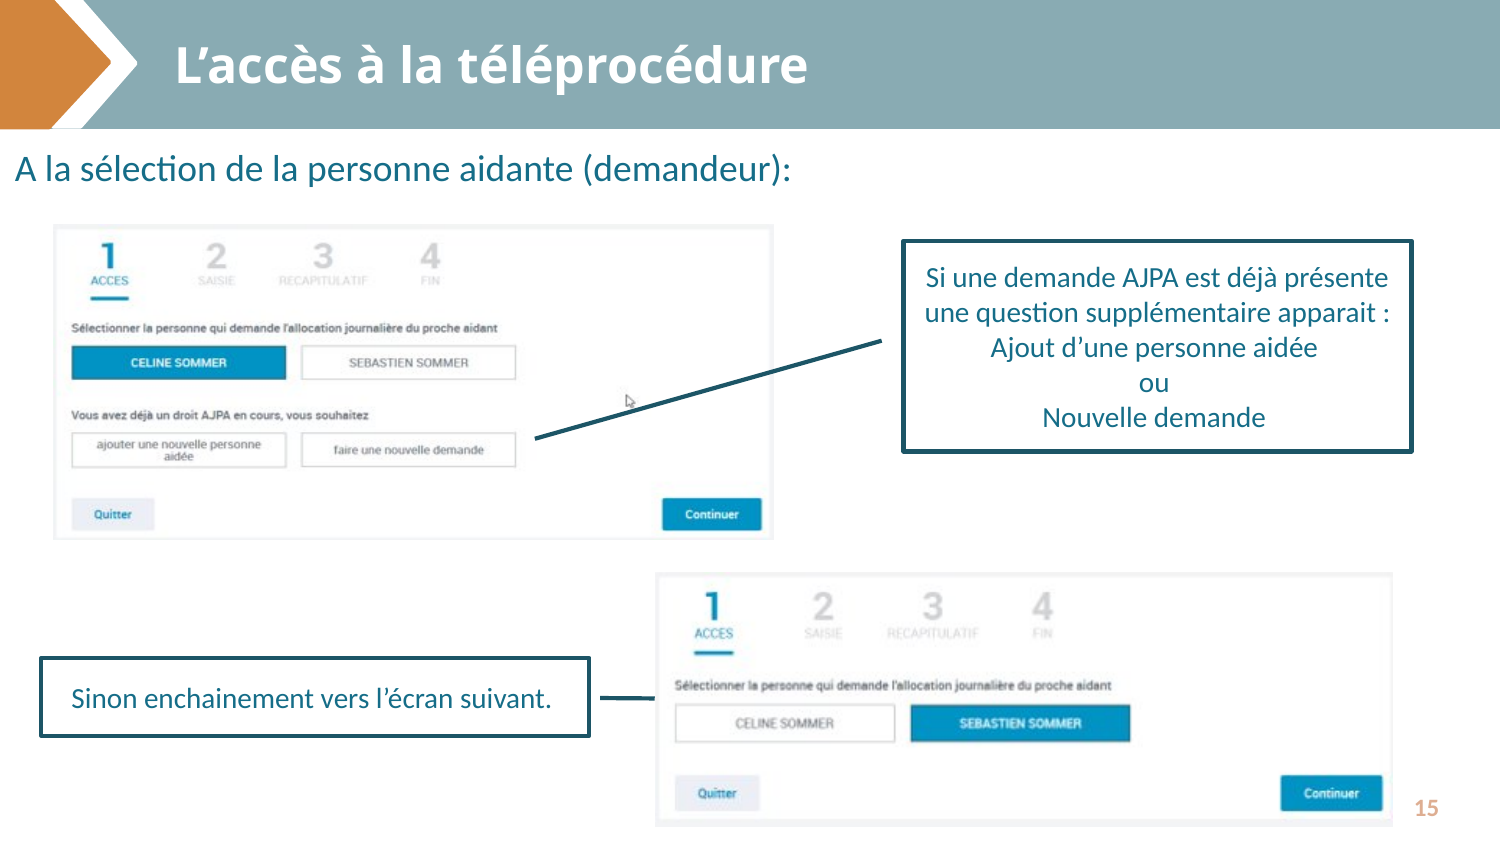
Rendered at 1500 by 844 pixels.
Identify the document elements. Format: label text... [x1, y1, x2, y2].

text_box Sinon enchainement vers l’écran suivant. [39, 656, 591, 738]
picture [655, 571, 1394, 828]
text_box A la sélection de la personne aidante (demandeur): [0, 136, 936, 197]
text_box Si une demande AJPA est déjà présente une question supplémentaire apparait : Ajout d’une personne aidée ou Nouvelle demande [777, 338, 883, 373]
text_box Si une demande AJPA est déjà présente une question supplémentaire apparait : Ajout d’une personne aidée ou Nouvelle demande [901, 239, 1414, 454]
slide_number 15 [1398, 783, 1455, 829]
title L’accès à la téléprocédure [159, 16, 1425, 110]
picture [52, 223, 774, 541]
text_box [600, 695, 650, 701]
